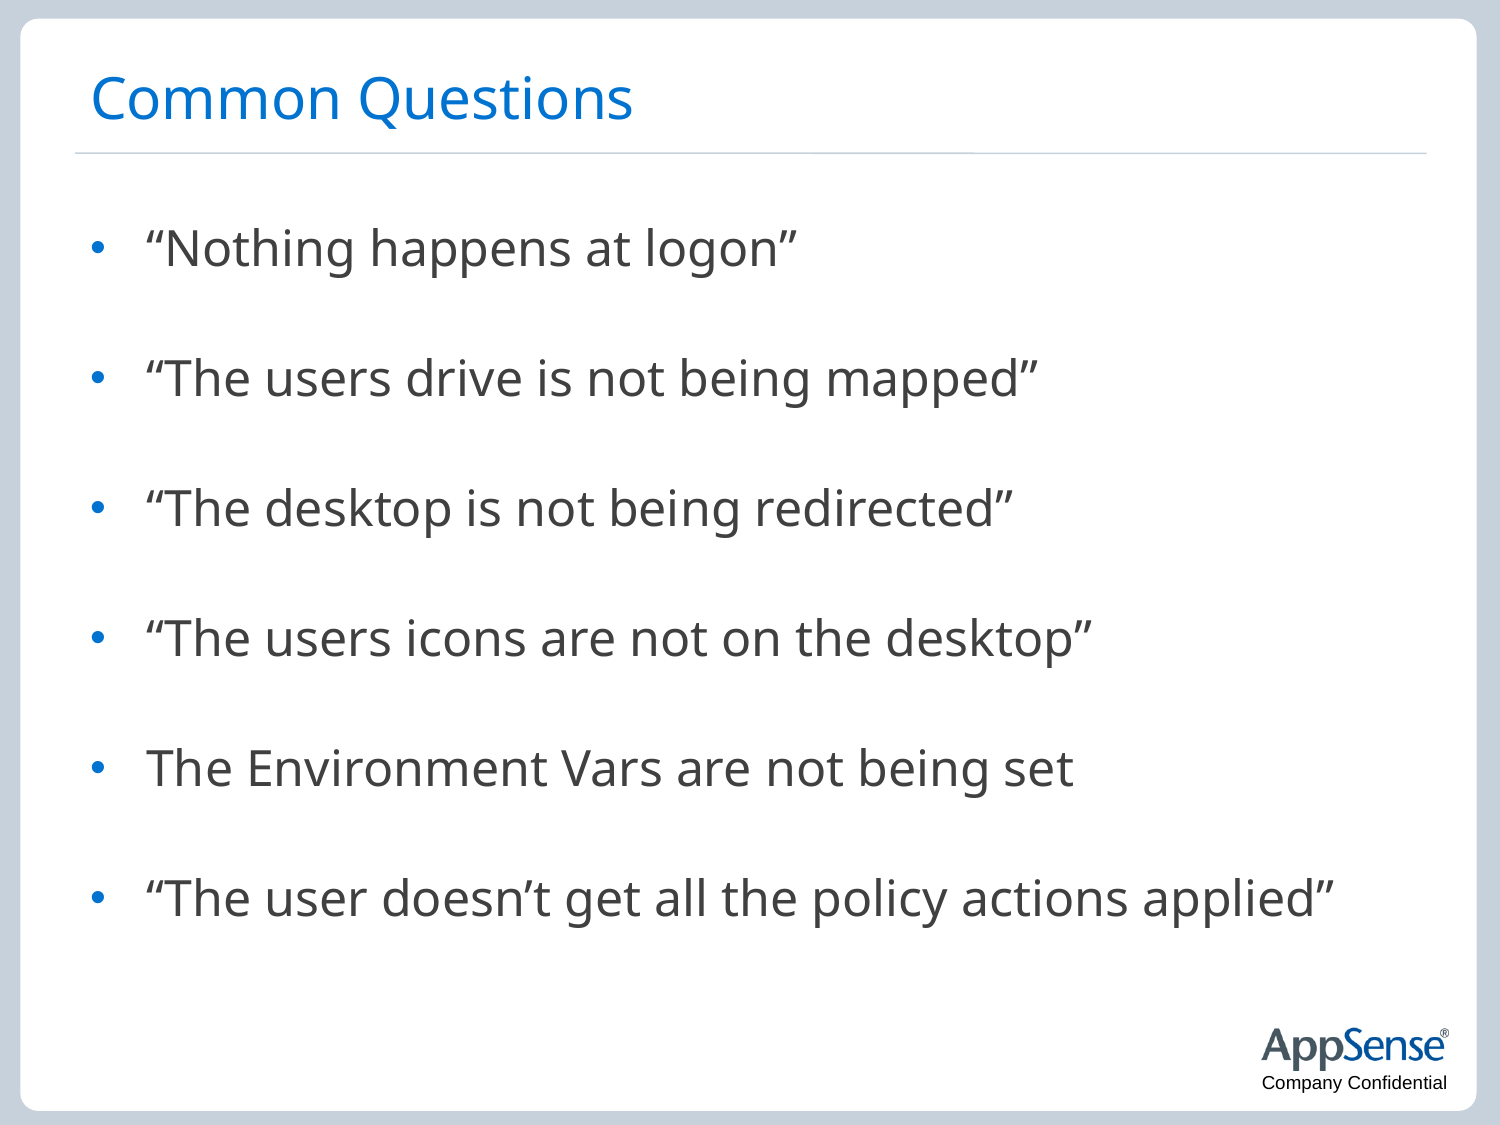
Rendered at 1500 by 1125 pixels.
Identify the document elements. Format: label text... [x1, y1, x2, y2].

title Common Questions [74, 44, 1426, 148]
picture [1261, 1027, 1449, 1071]
list “Nothing happens at logon” “The users drive is not being mapped” “The desktop is not being redirected” “The users icons are not on the desktop” The Environment Vars are not being set “The user doesn’t get all the policy actions applied” [74, 209, 1426, 1006]
